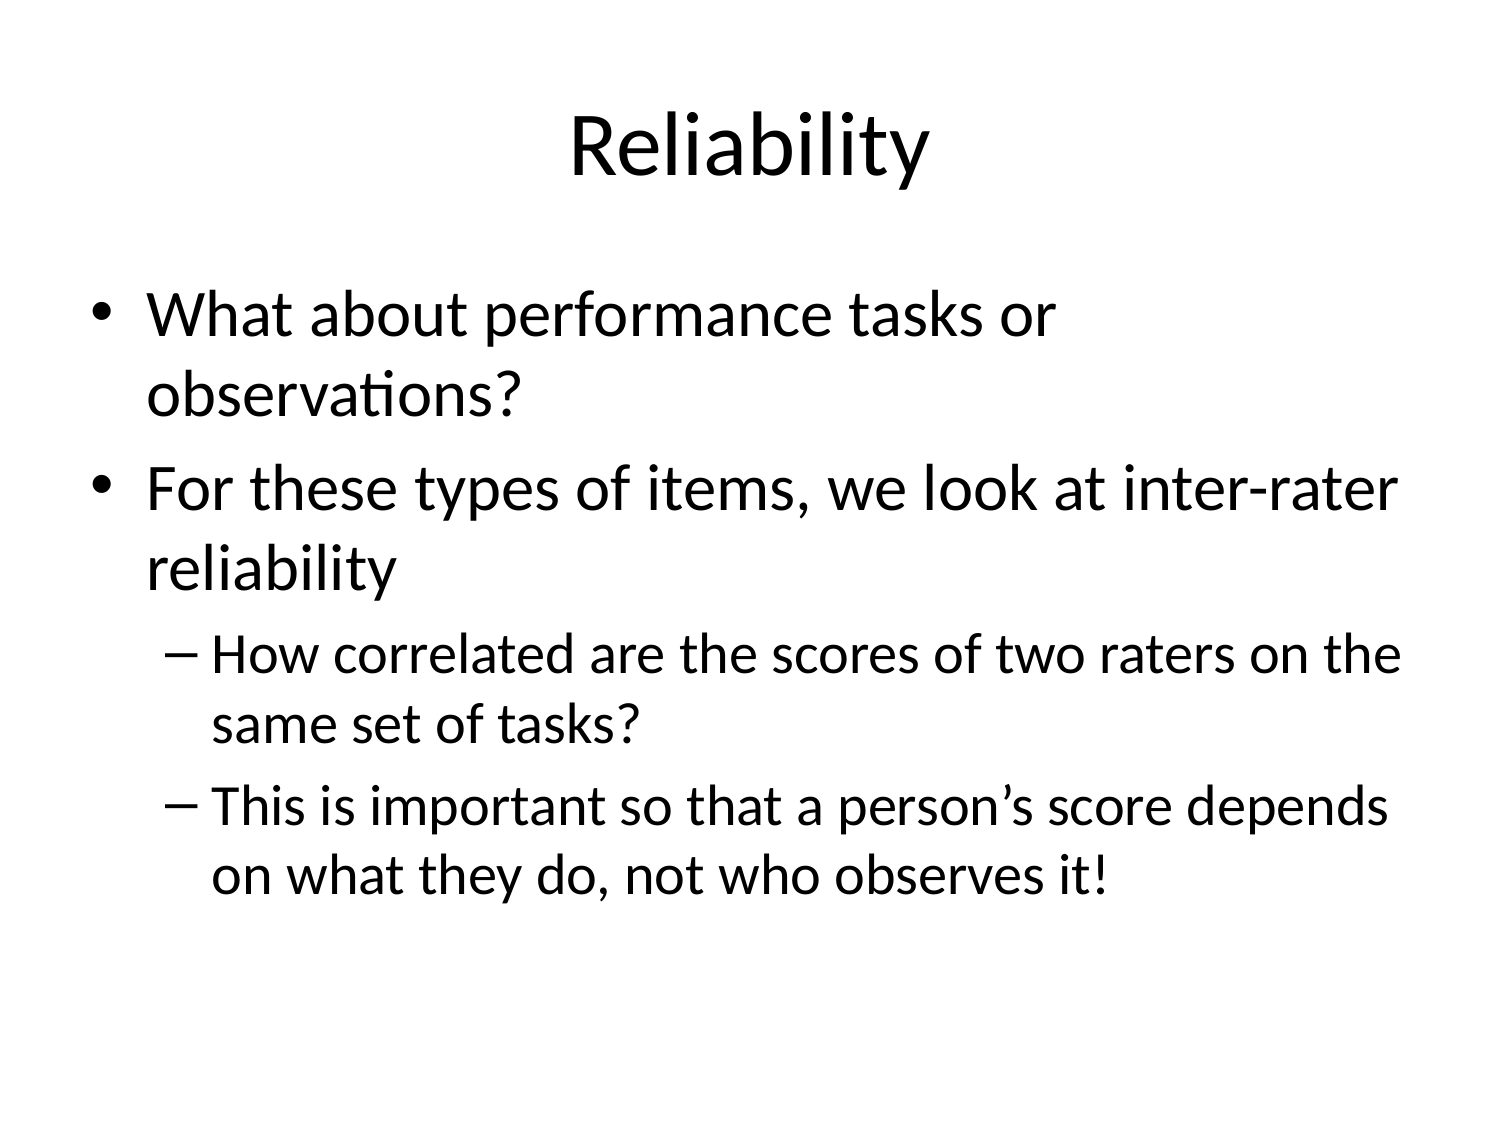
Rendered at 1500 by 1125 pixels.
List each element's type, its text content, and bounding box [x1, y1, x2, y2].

title Reliability [75, 45, 1425, 233]
list What about performance tasks or observations? For these types of items, we look at inter-rater reliability How correlated are the scores of two raters on the same set of tasks? This is important so that a person’s score depends on what they do, not who observes it! [75, 262, 1425, 1005]
